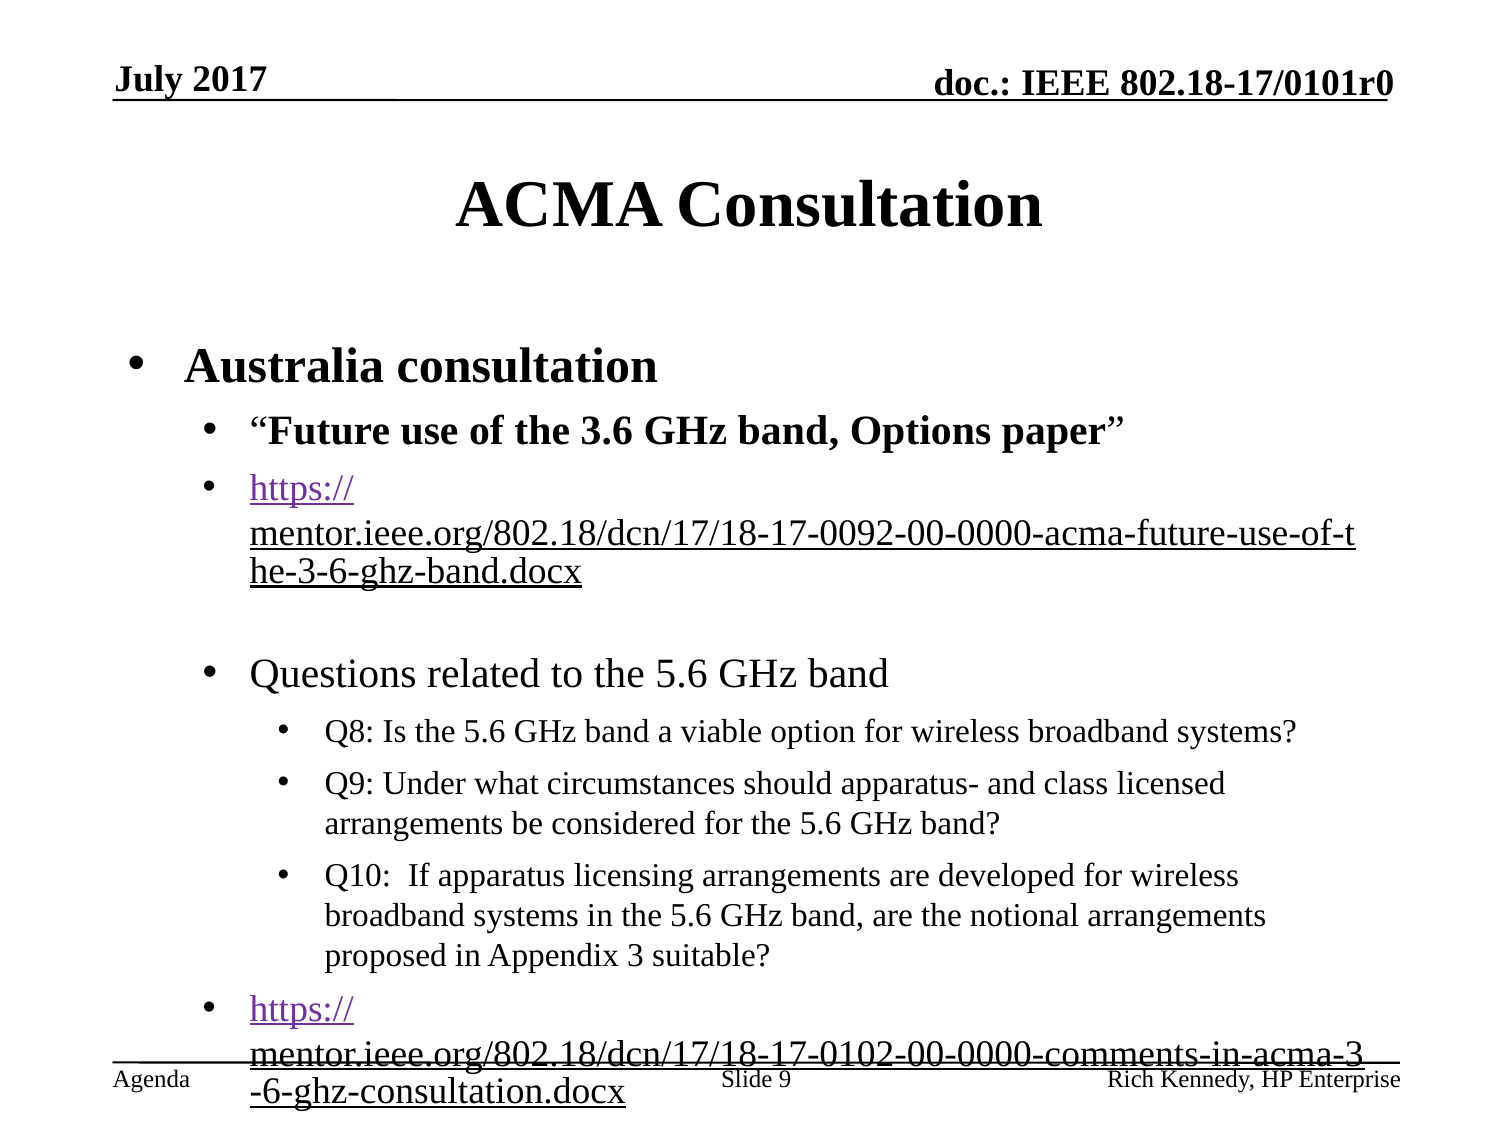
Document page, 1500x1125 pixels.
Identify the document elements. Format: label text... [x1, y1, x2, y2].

footer Rich Kennedy, HP Enterprise [878, 1061, 1402, 1093]
list Australia consultation “Future use of the 3.6 GHz band, Options paper” https://mentor.ieee.org/802.18/dcn/17/18-17-0092-00-0000-acma-future-use-of-the-3-6-ghz-band.docx Questions related to the 5.6 GHz band Q8: Is the 5.6 GHz band a viable option for wireless broadband systems? Q9: Under what circumstances should apparatus- and class licensed arrangements be considered for the 5.6 GHz band? Q10: If apparatus licensing arrangements are developed for wireless broadband systems in the 5.6 GHz band, are the notional arrangements proposed in Appendix 3 suitable? https://mentor.ieee.org/802.18/dcn/17/18-17-0102-00-0000-comments-in-acma-3-6-ghz-consultation.docx Deadline: August 7, 2017 [112, 324, 1388, 1026]
slide_number Slide 9 [712, 1061, 800, 1123]
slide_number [114, 54, 423, 100]
title ACMA Consultation [112, 112, 1388, 288]
